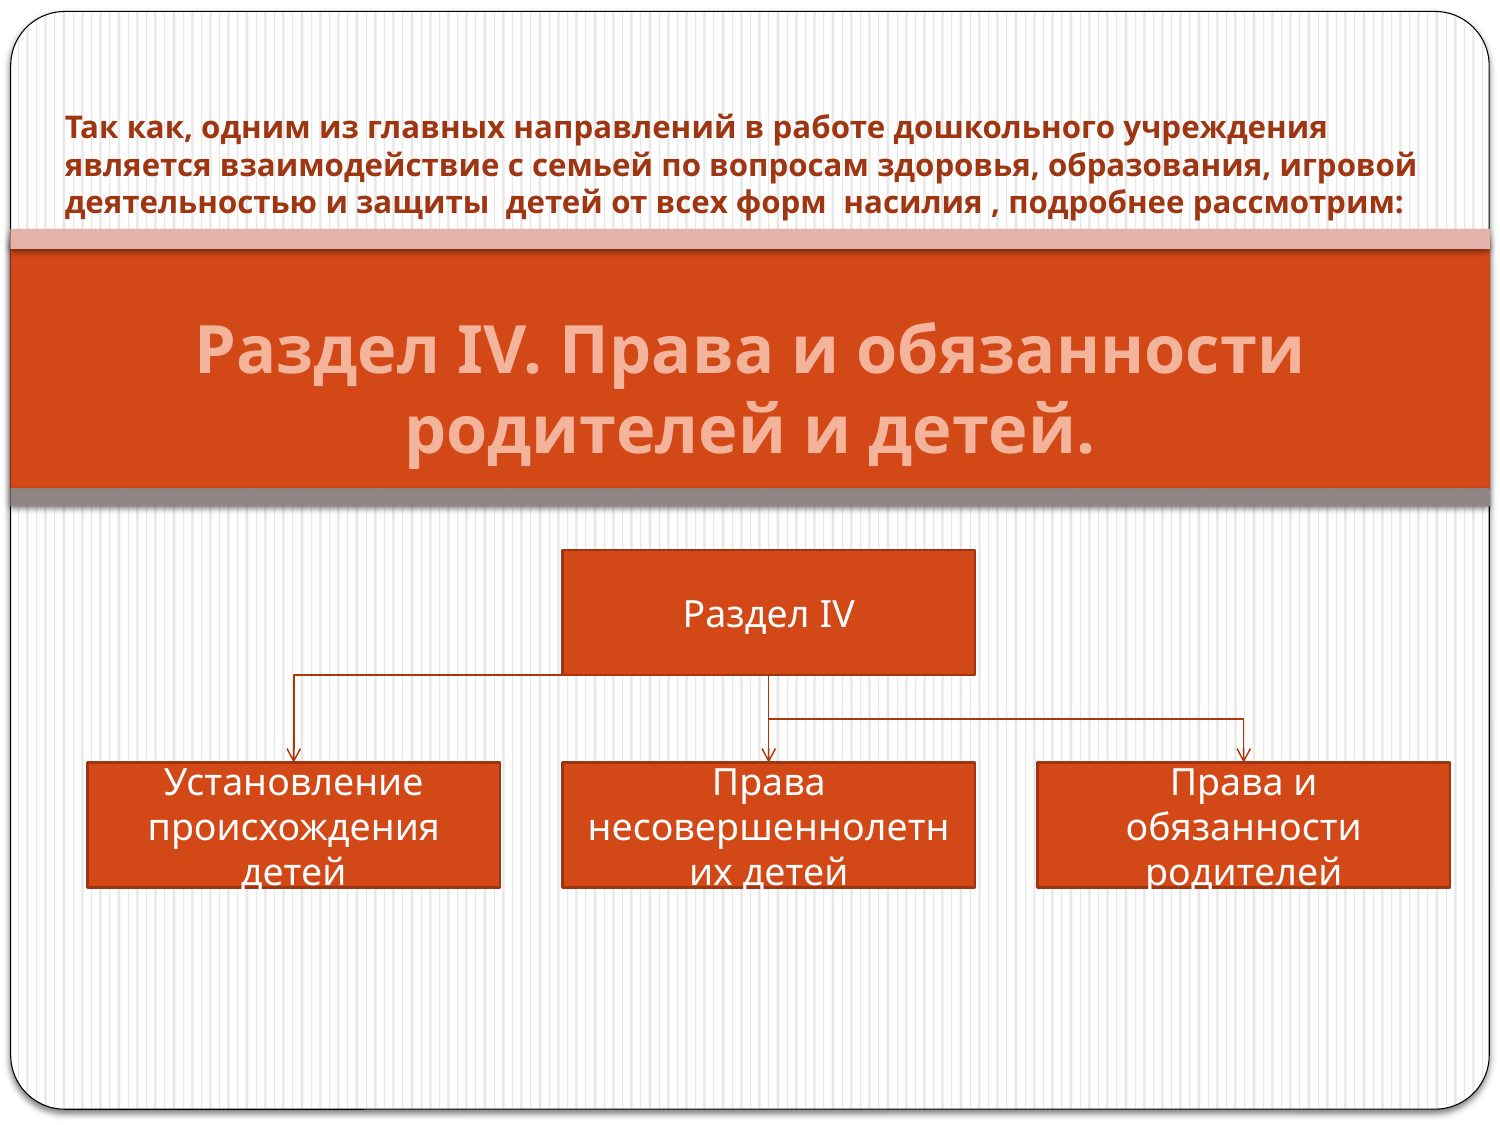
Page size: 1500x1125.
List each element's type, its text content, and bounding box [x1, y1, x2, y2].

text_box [962, 480, 1051, 957]
text_box Права несовершеннолетних детей [561, 761, 956, 889]
text_box Так как, одним из главных направлений в работе дошкольного учреждения является взаимодействие с семьей по вопросам здоровья, образования, игровой деятельностью и защиты детей от всех форм насилия , подробнее рассмотрим: [49, 99, 1463, 227]
text_box Раздел IV [561, 549, 956, 676]
text_box Установление происхождения детей [86, 761, 501, 889]
text_box Права и обязанности родителей [1055, 761, 1451, 889]
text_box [293, 674, 726, 763]
subtitle Раздел IV. Права и обязанности родителей и детей. [37, 299, 1463, 450]
